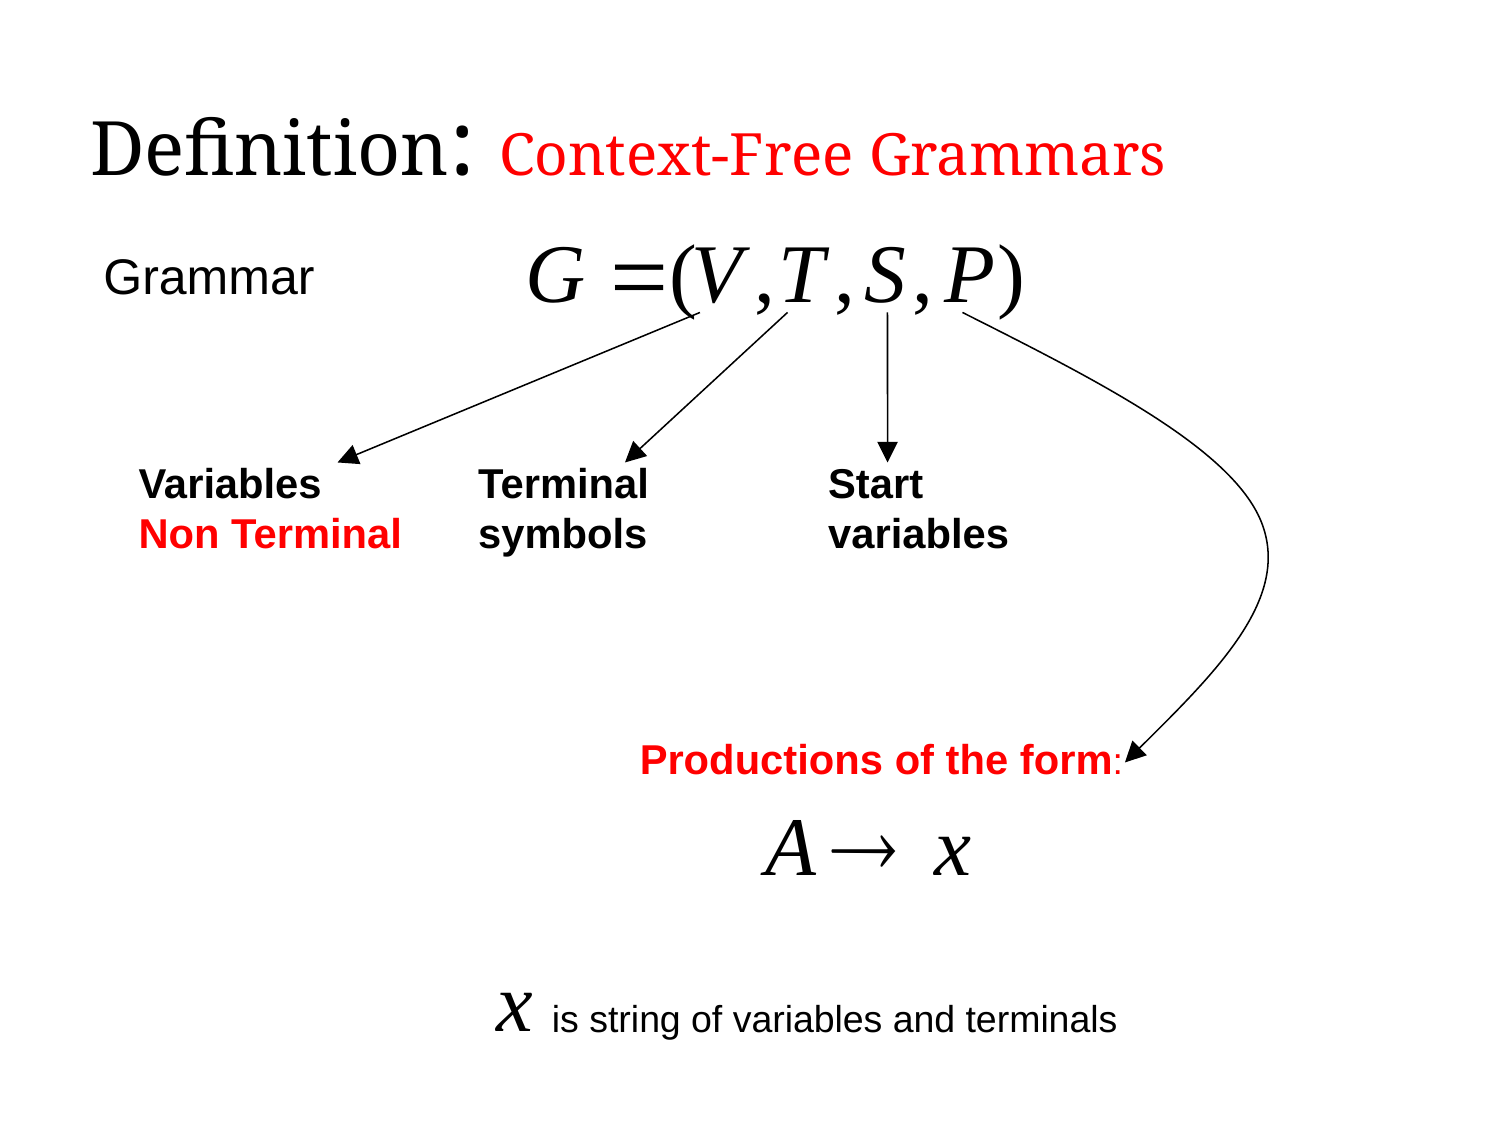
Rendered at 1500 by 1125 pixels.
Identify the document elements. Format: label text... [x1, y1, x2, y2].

text_box [624, 338, 760, 463]
text_box Grammar [88, 237, 330, 313]
picture [755, 812, 976, 882]
text_box Terminal symbols [463, 449, 664, 565]
text_box [971, 338, 1269, 763]
title Example 2 [537, 989, 544, 1048]
picture [489, 987, 538, 1038]
title Definition: Context-Free Grammars [75, 45, 1425, 233]
text_box is string of variables and terminals [538, 987, 1225, 1048]
text_box Productions of the form: [624, 725, 1350, 790]
text_box [877, 338, 898, 463]
text_box Start variables [813, 449, 1025, 565]
picture [524, 237, 1028, 326]
text_box Variables Non Terminal [123, 449, 418, 565]
text_box [337, 338, 639, 465]
